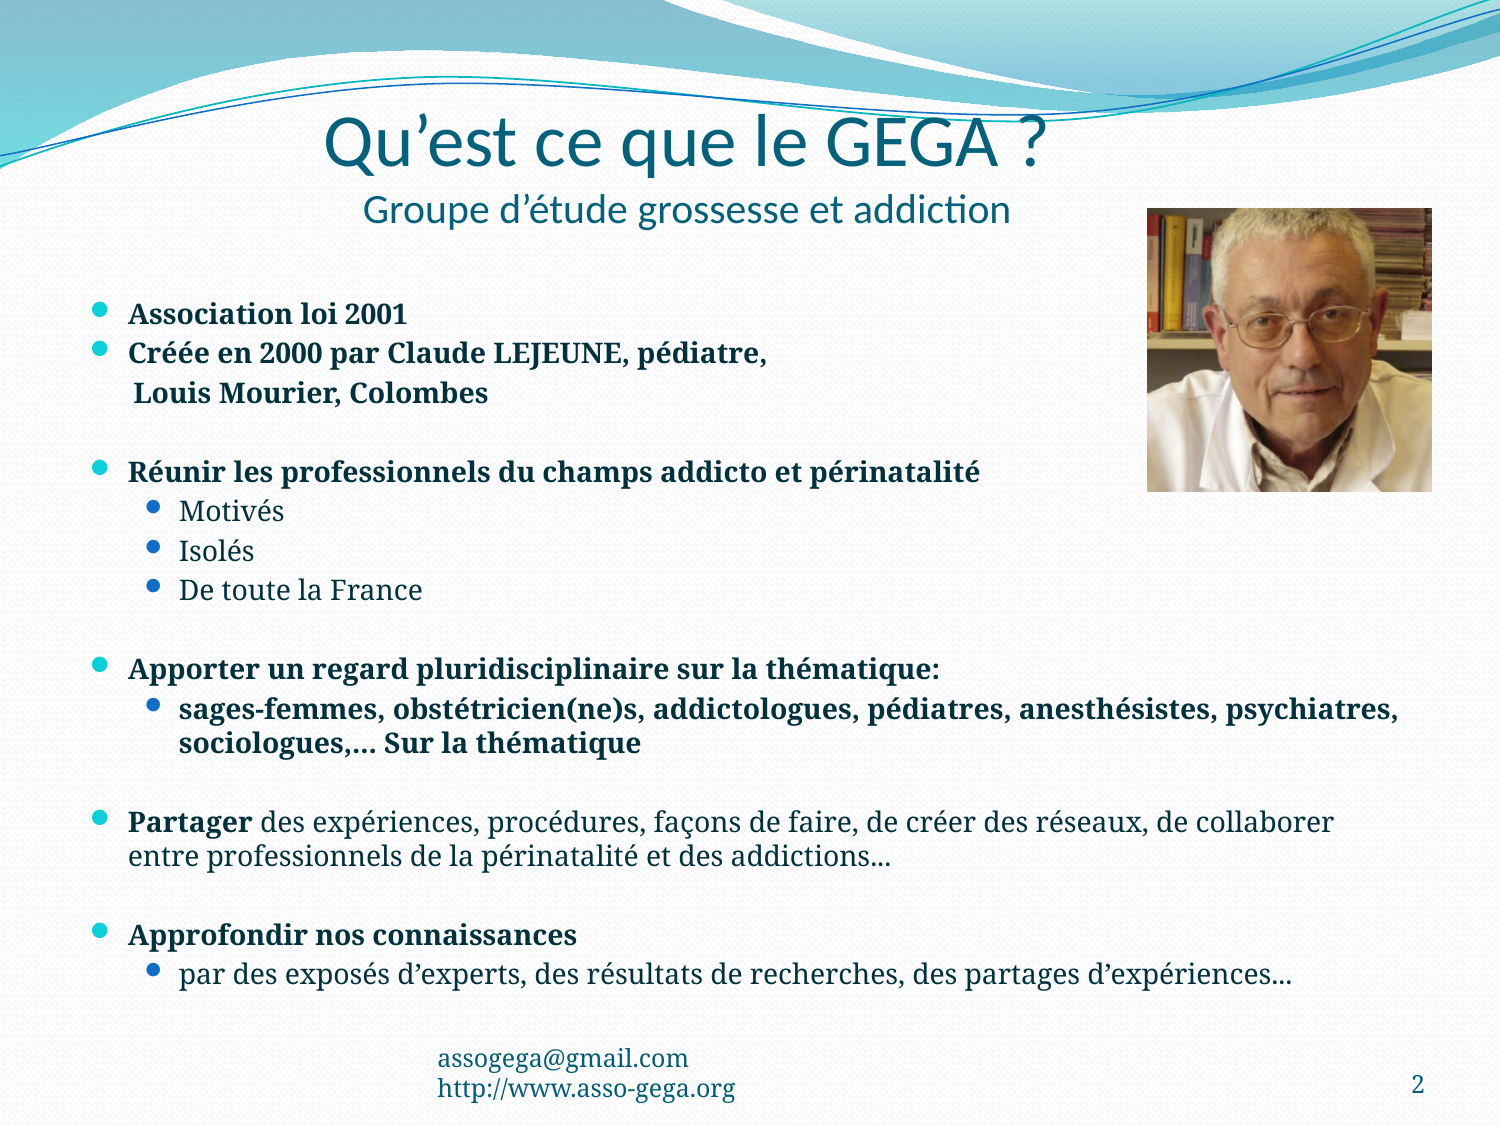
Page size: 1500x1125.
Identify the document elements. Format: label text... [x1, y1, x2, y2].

list Association loi 2001 Créée en 2000 par Claude LEJEUNE, pédiatre, Louis Mourier, Colombes Réunir les professionnels du champs addicto et périnatalité Motivés Isolés De toute la France Apporter un regard pluridisciplinaire sur la thématique: sages-femmes, obstétricien(ne)s, addictologues, pédiatres, anesthésistes, psychiatres, sociologues,... Sur la thématique Partager des expériences, procédures, façons de faire, de créer des réseaux, de collaborer entre professionnels de la périnatalité et des addictions... Approfondir nos connaissances par des exposés d’experts, des résultats de recherches, des partages d’expériences... [75, 288, 1425, 1010]
slide_number 2 [1299, 1042, 1425, 1103]
footer assogega@gmail.com http://www.asso-gega.org [437, 1042, 988, 1103]
title Qu’est ce que le GEGA ? Groupe d’étude grossesse et addiction [75, 115, 1300, 232]
picture [1147, 207, 1432, 492]
